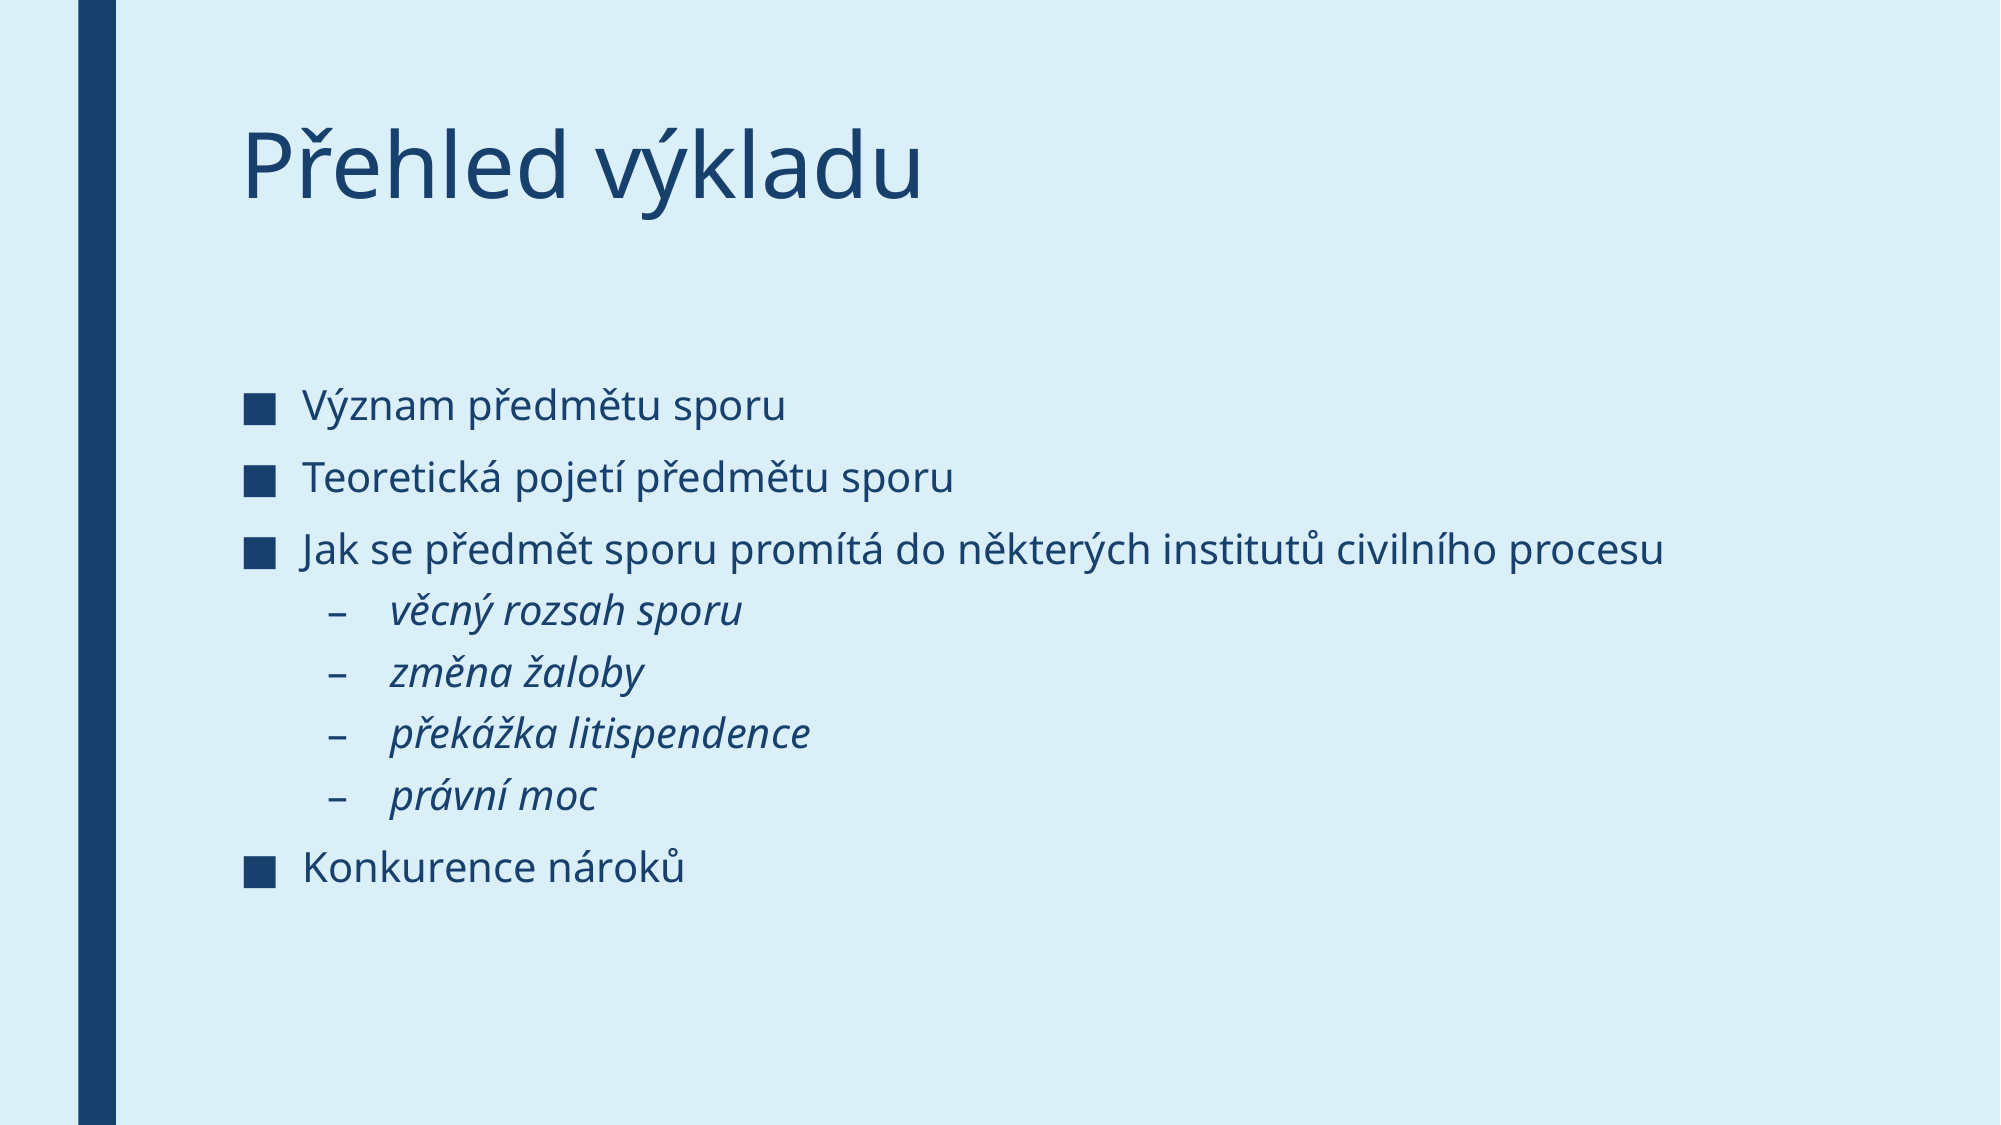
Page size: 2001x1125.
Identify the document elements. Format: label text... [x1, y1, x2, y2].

title Přehled výkladu [225, 112, 1800, 357]
list Význam předmětu sporu Teoretická pojetí předmětu sporu Jak se předmět sporu promítá do některých institutů civilního procesu věcný rozsah sporu změna žaloby překážka litispendence právní moc Konkurence nároků [225, 375, 1800, 963]
